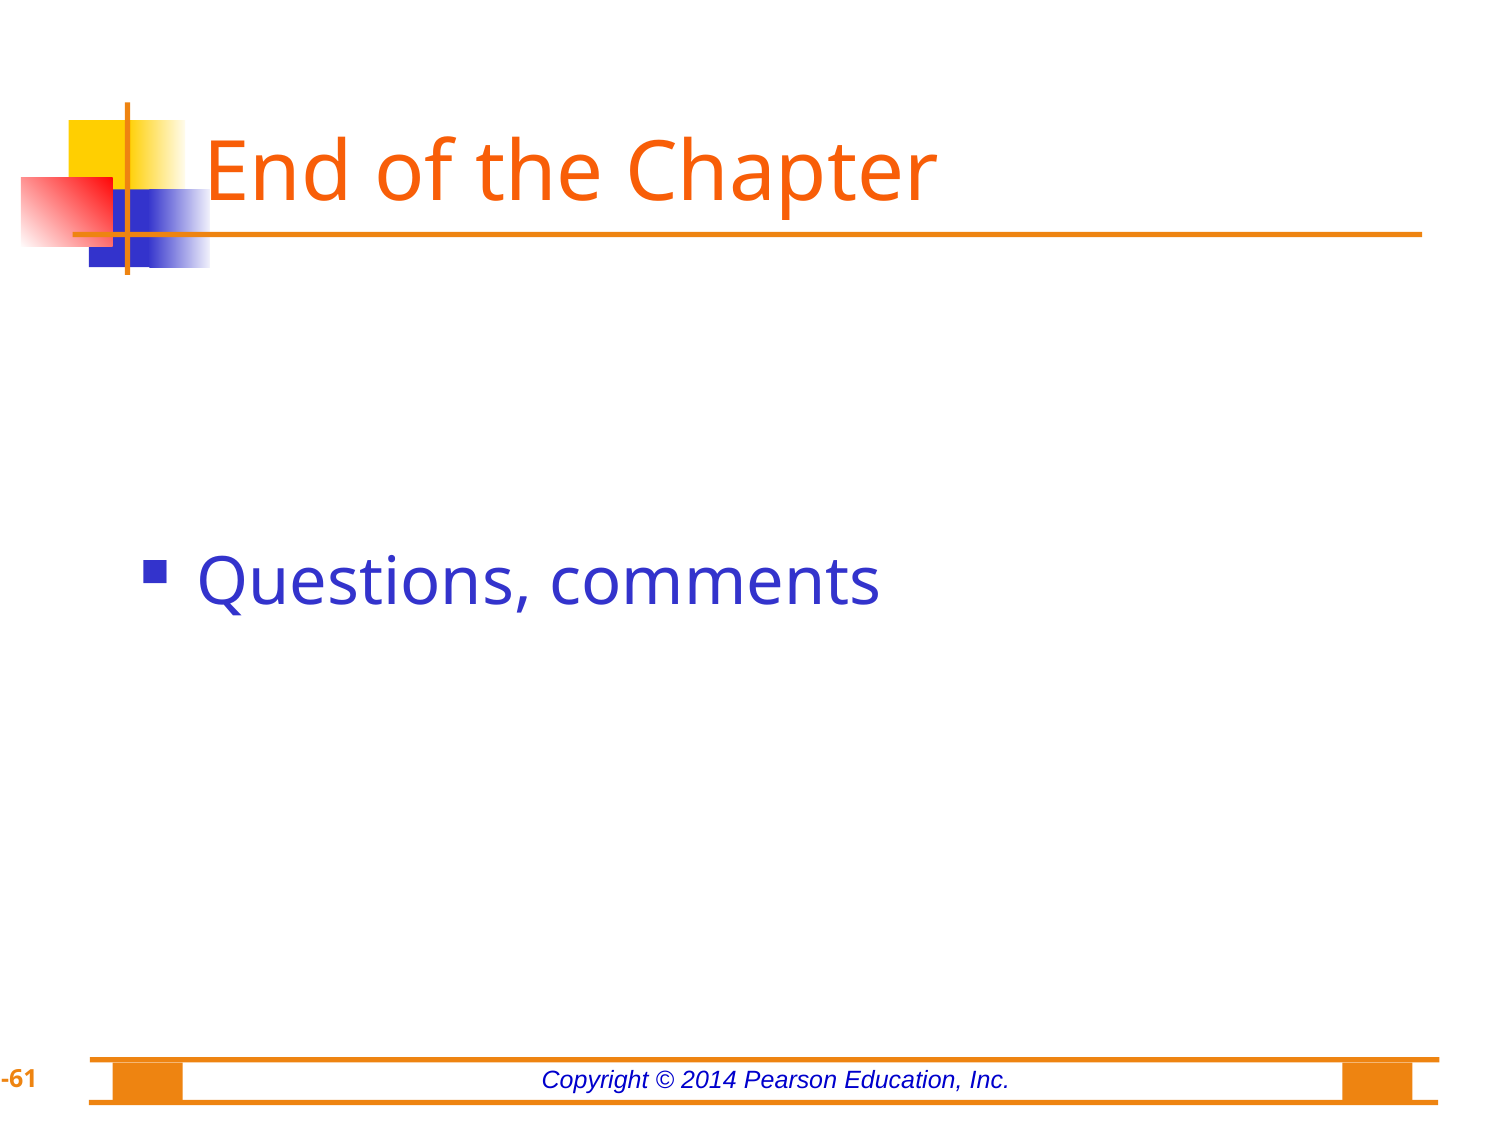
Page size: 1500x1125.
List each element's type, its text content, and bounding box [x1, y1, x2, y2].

title End of the Chapter [188, 37, 1468, 226]
list Questions, comments [124, 249, 1470, 1038]
